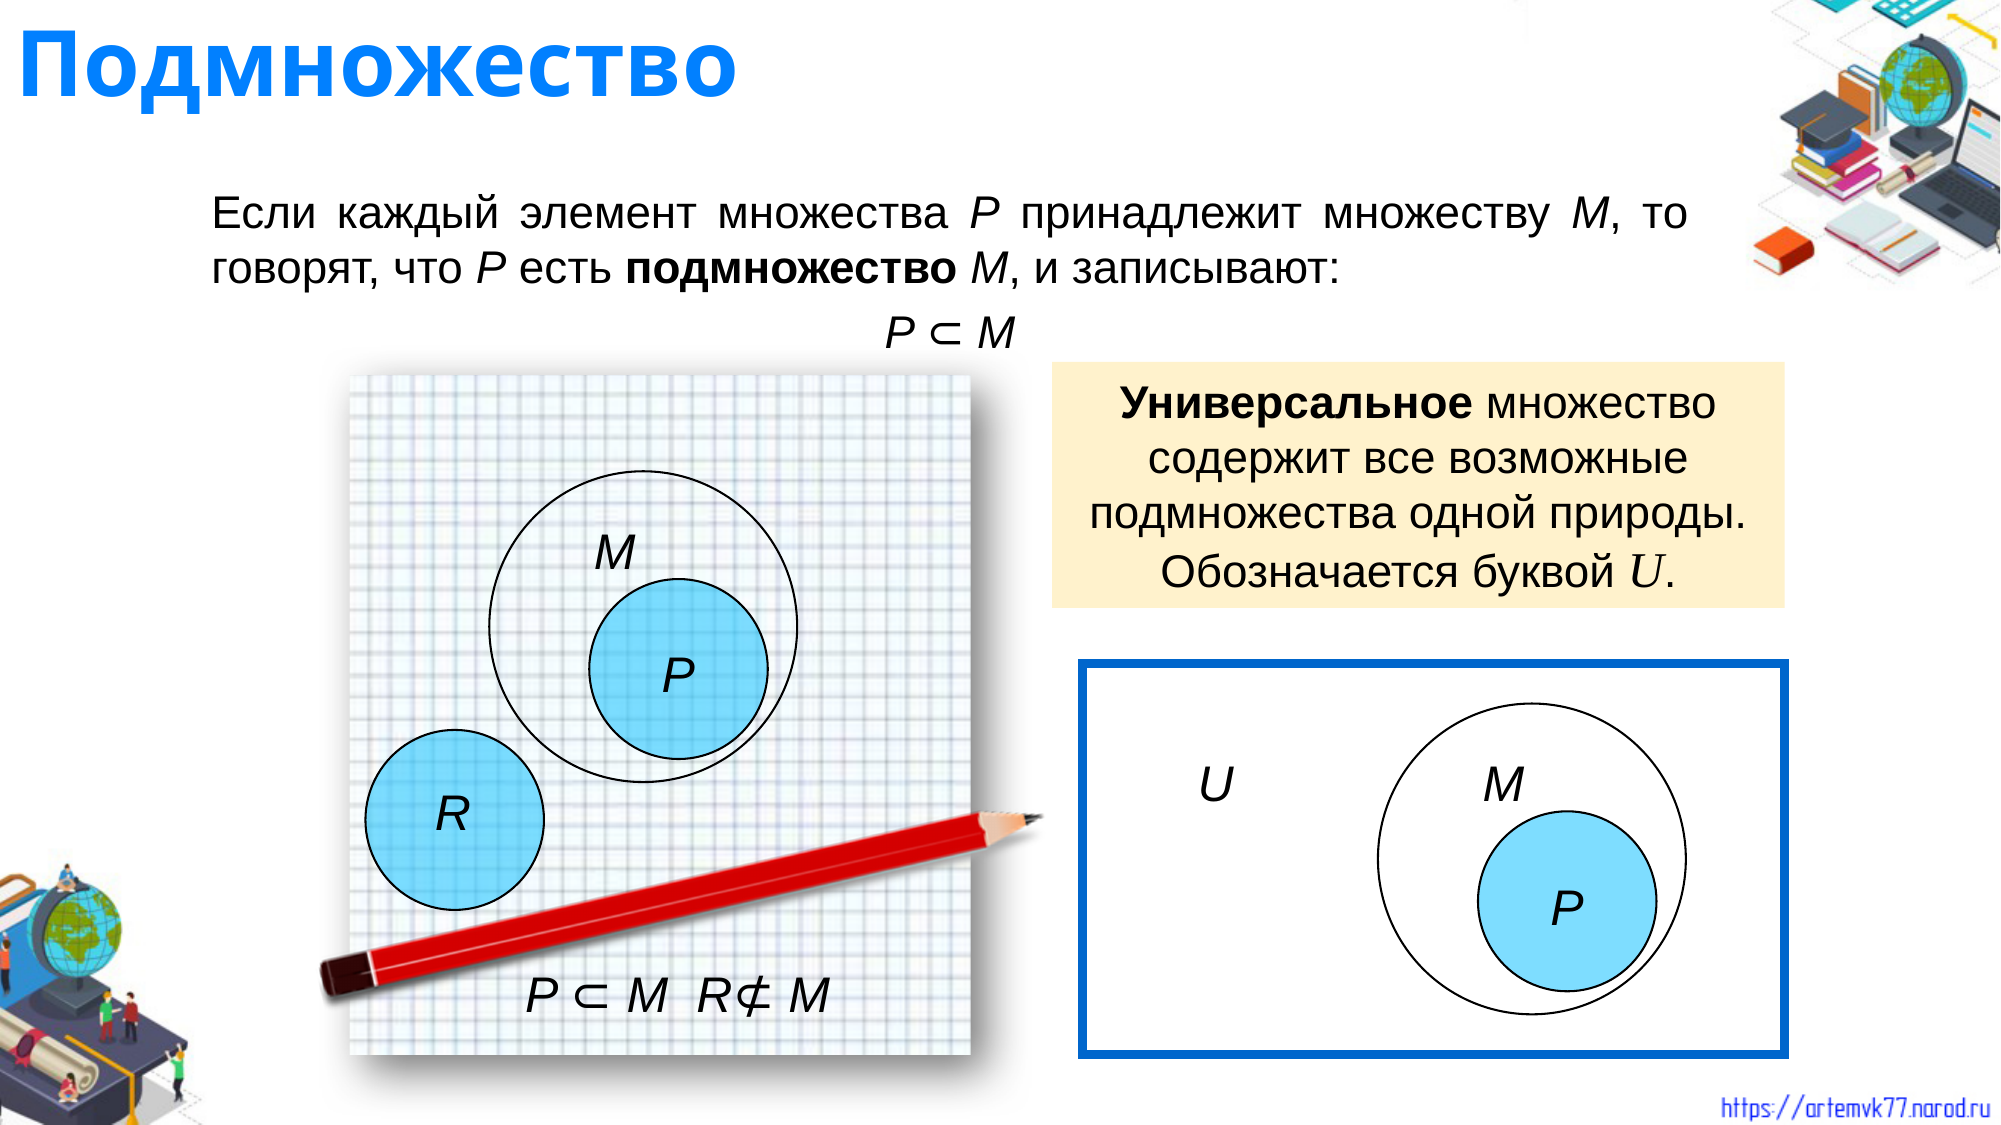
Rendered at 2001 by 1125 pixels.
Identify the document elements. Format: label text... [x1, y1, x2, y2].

text_box Универсальное множество содержит все возможные подмножества одной природы. Обозначается буквой U. [1052, 361, 1785, 608]
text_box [489, 471, 798, 783]
title Подмножество [0, 0, 835, 124]
text_box Если каждый элемент множества P принадлежит множеству М, то говорят, что P есть подмножество М, и записывают: P ⊂ М [196, 175, 1704, 375]
picture [0, 0, 2001, 1125]
text_box U [1098, 744, 1333, 819]
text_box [1377, 703, 1686, 1015]
text_box [1082, 662, 1786, 1056]
